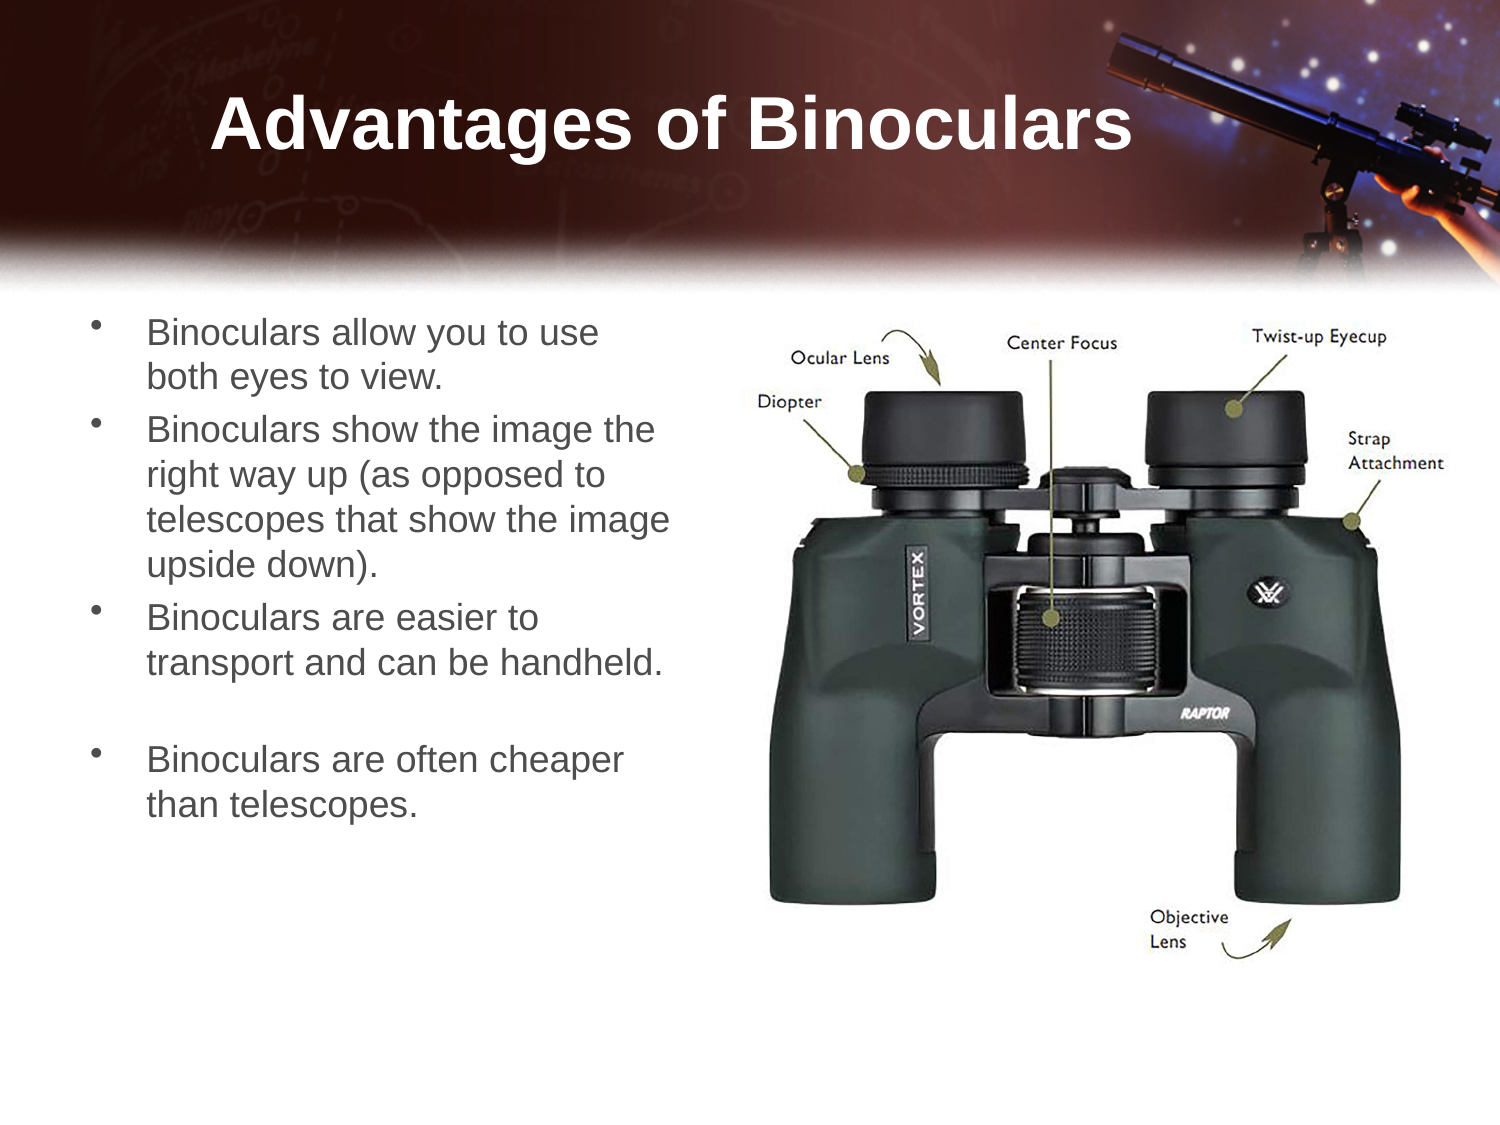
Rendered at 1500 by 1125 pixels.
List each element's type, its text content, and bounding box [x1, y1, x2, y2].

title Advantages of Binoculars [194, 77, 1376, 161]
list Binoculars allow you to use both eyes to view. Binoculars show the image the right way up (as opposed to telescopes that show the image upside down). Binoculars are easier to transport and can be handheld. Binoculars are often cheaper than telescopes. [75, 299, 689, 1071]
picture [0, 0, 1500, 1125]
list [737, 297, 1464, 969]
